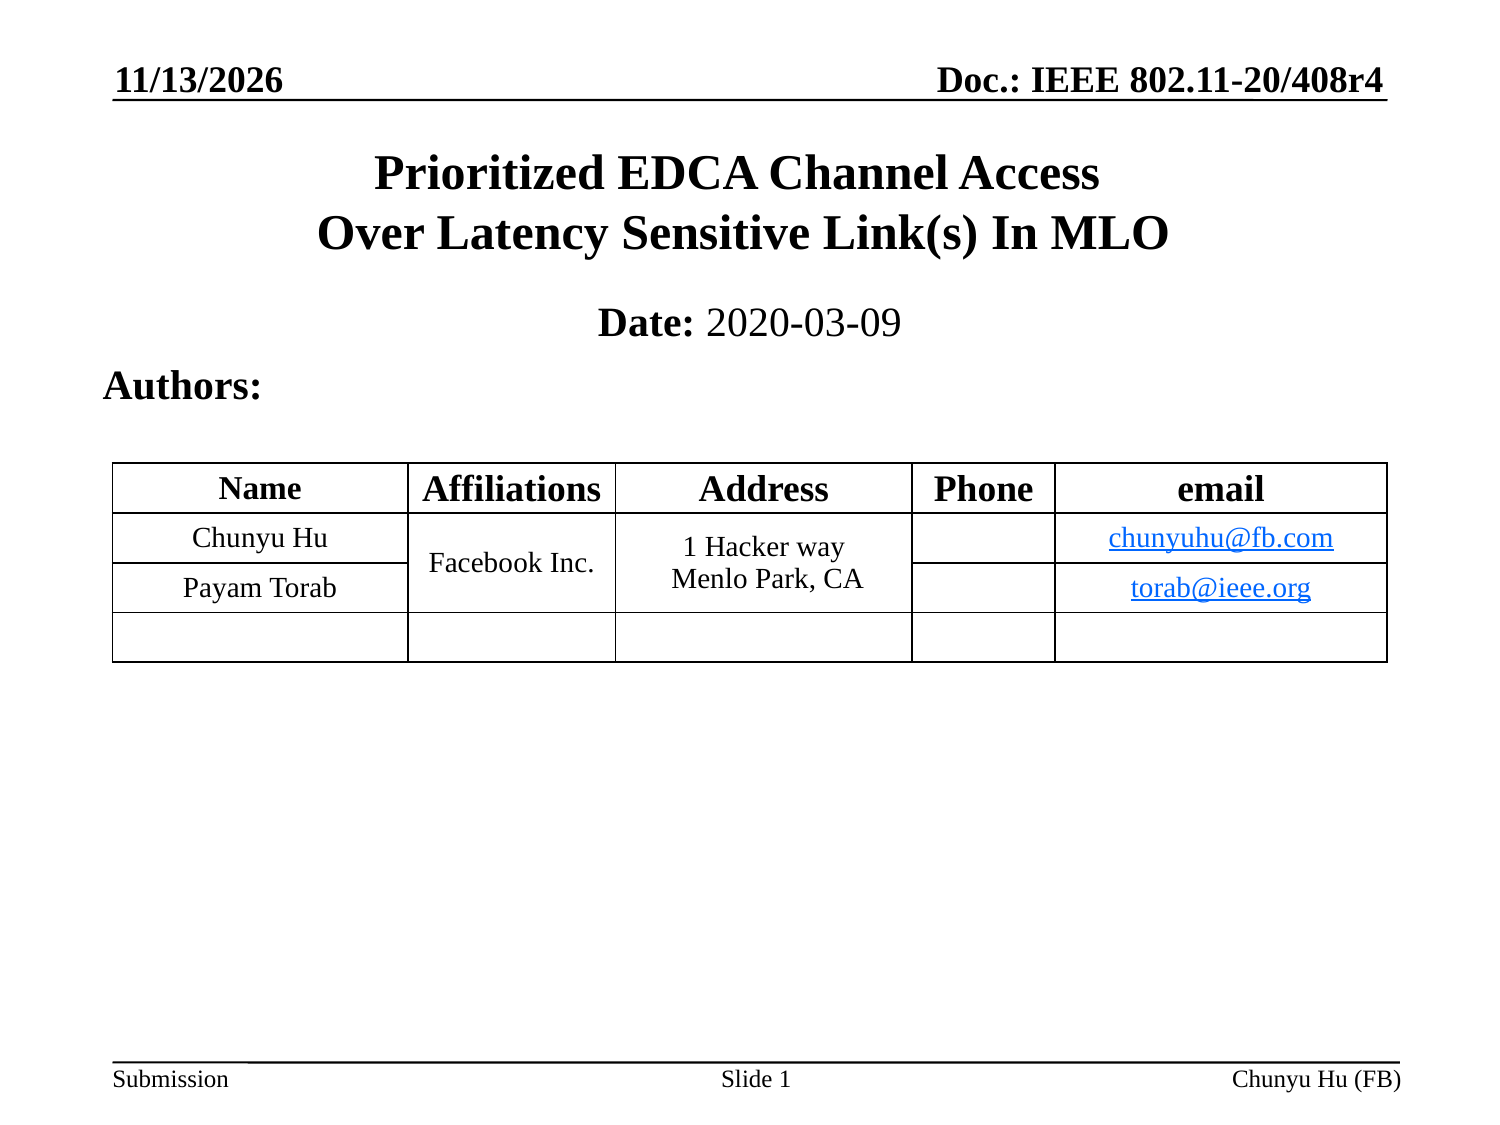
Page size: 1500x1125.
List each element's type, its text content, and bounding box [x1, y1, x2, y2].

list Date: 2020-03-09 [112, 287, 1388, 351]
table_header Name [113, 464, 407, 512]
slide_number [114, 54, 288, 101]
table_header Phone [913, 464, 1054, 512]
table_cell [616, 613, 911, 661]
table_cell [913, 613, 1054, 661]
table_cell [913, 564, 1054, 612]
table_cell chunyuhu@fb.com [1056, 514, 1386, 562]
table_cell Payam Torab [113, 564, 407, 612]
table_header Affiliations [409, 464, 615, 512]
table_cell Chunyu Hu [113, 514, 407, 562]
text_box Authors: [87, 349, 325, 413]
table_cell Facebook Inc. [409, 514, 615, 612]
table_header email [1056, 464, 1386, 512]
table_cell [113, 613, 407, 661]
table_header Address [616, 464, 911, 512]
table_cell 1 Hacker way Menlo Park, CA [616, 514, 911, 612]
table_cell [1056, 613, 1386, 661]
table_cell [913, 514, 1054, 562]
table_cell torab@ieee.org [1056, 564, 1386, 612]
footer Chunyu Hu (FB) [1180, 1061, 1402, 1093]
slide_number Slide 1 [712, 1061, 800, 1093]
table_cell [409, 613, 615, 661]
title Prioritized EDCA Channel Access Over Latency Sensitive Link(s) In MLO [62, 112, 1426, 288]
